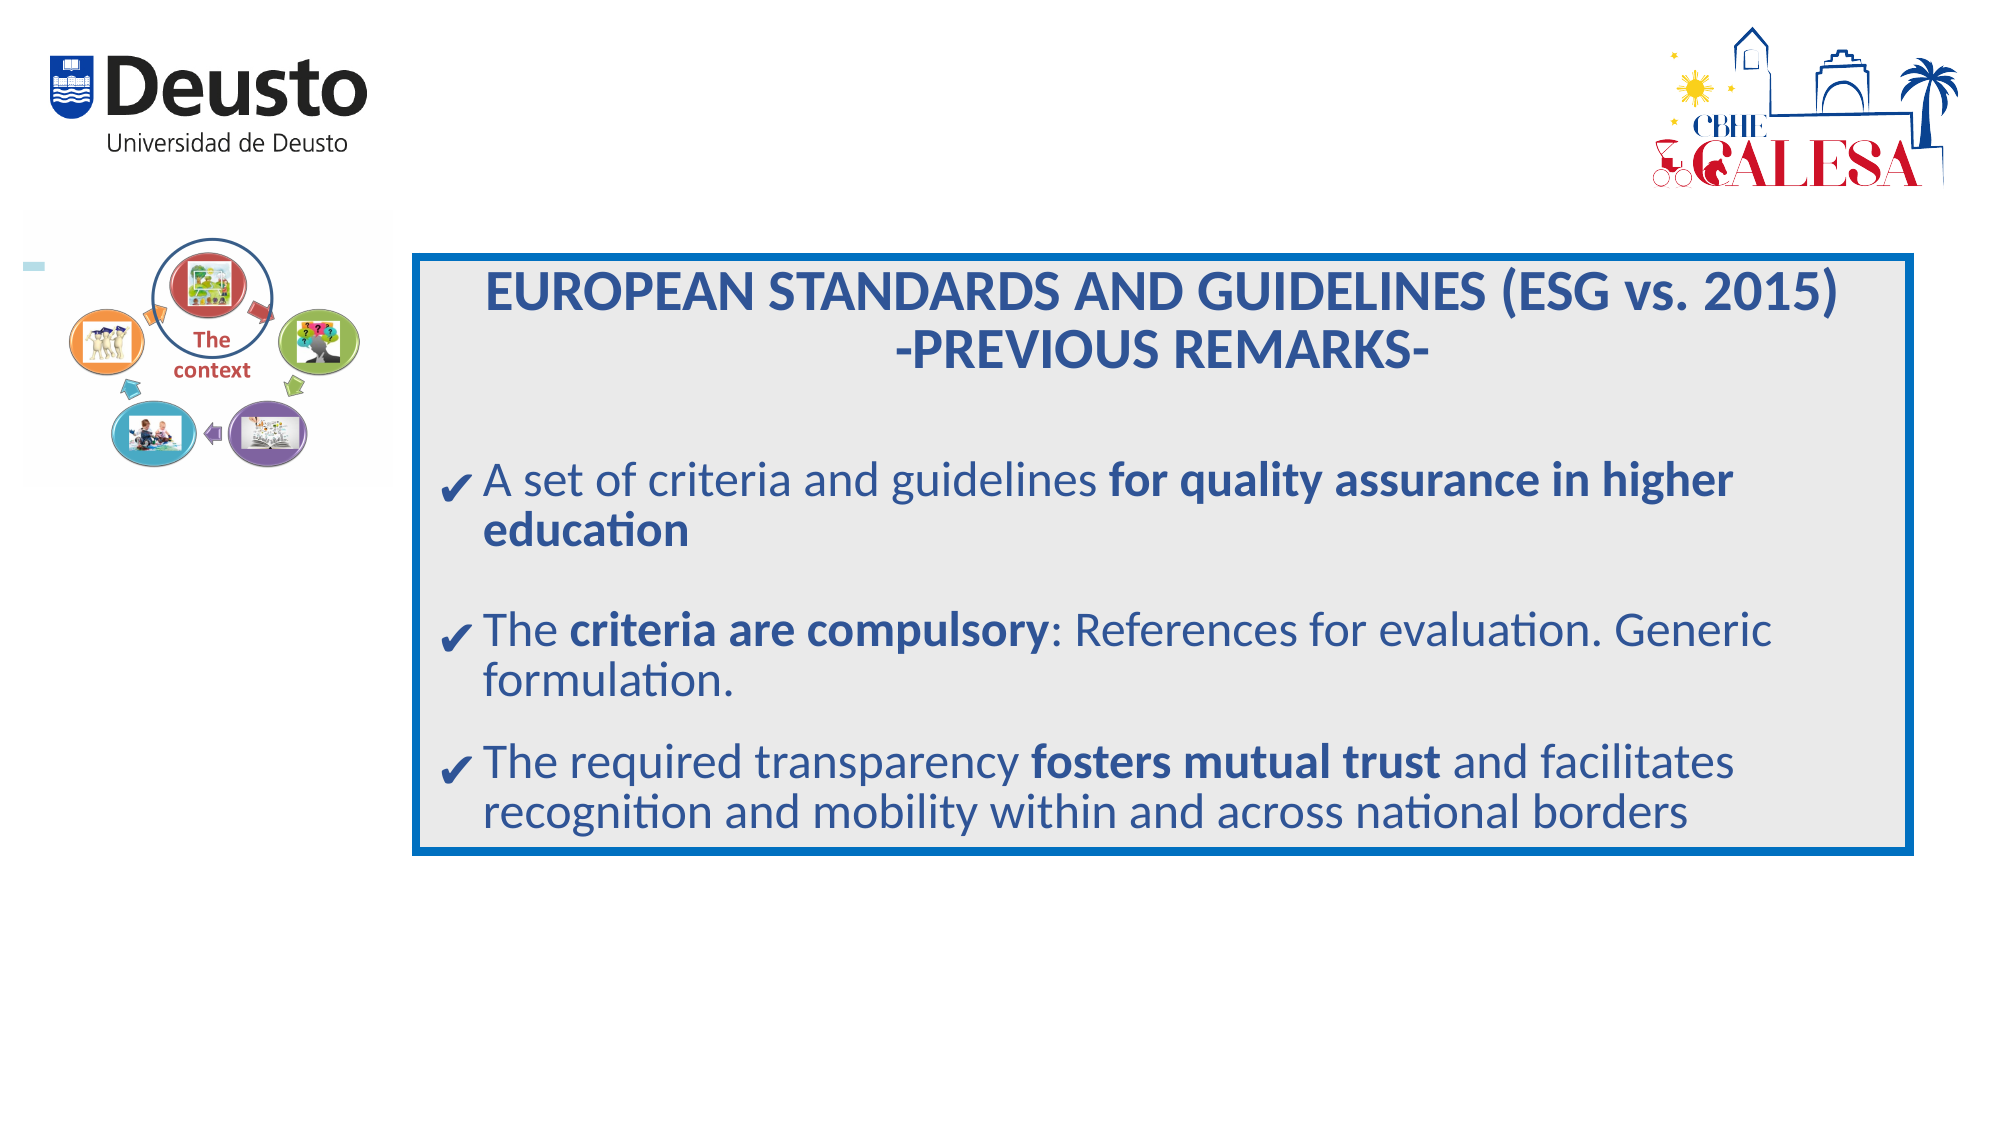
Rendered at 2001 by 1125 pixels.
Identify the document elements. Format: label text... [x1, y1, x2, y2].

picture [1598, 2, 2000, 230]
picture [0, 0, 417, 488]
table_header EUROPEAN STANDARDS AND GUIDELINES (ESG vs. 2015) -PREVIOUS REMARKS- A set of criteria and guidelines for quality assurance in higher education The criteria are compulsory: References for evaluation. Generic formulation. The required transparency fosters mutual trust and facilitates recognition and mobility within and across national borders [420, 261, 1905, 847]
